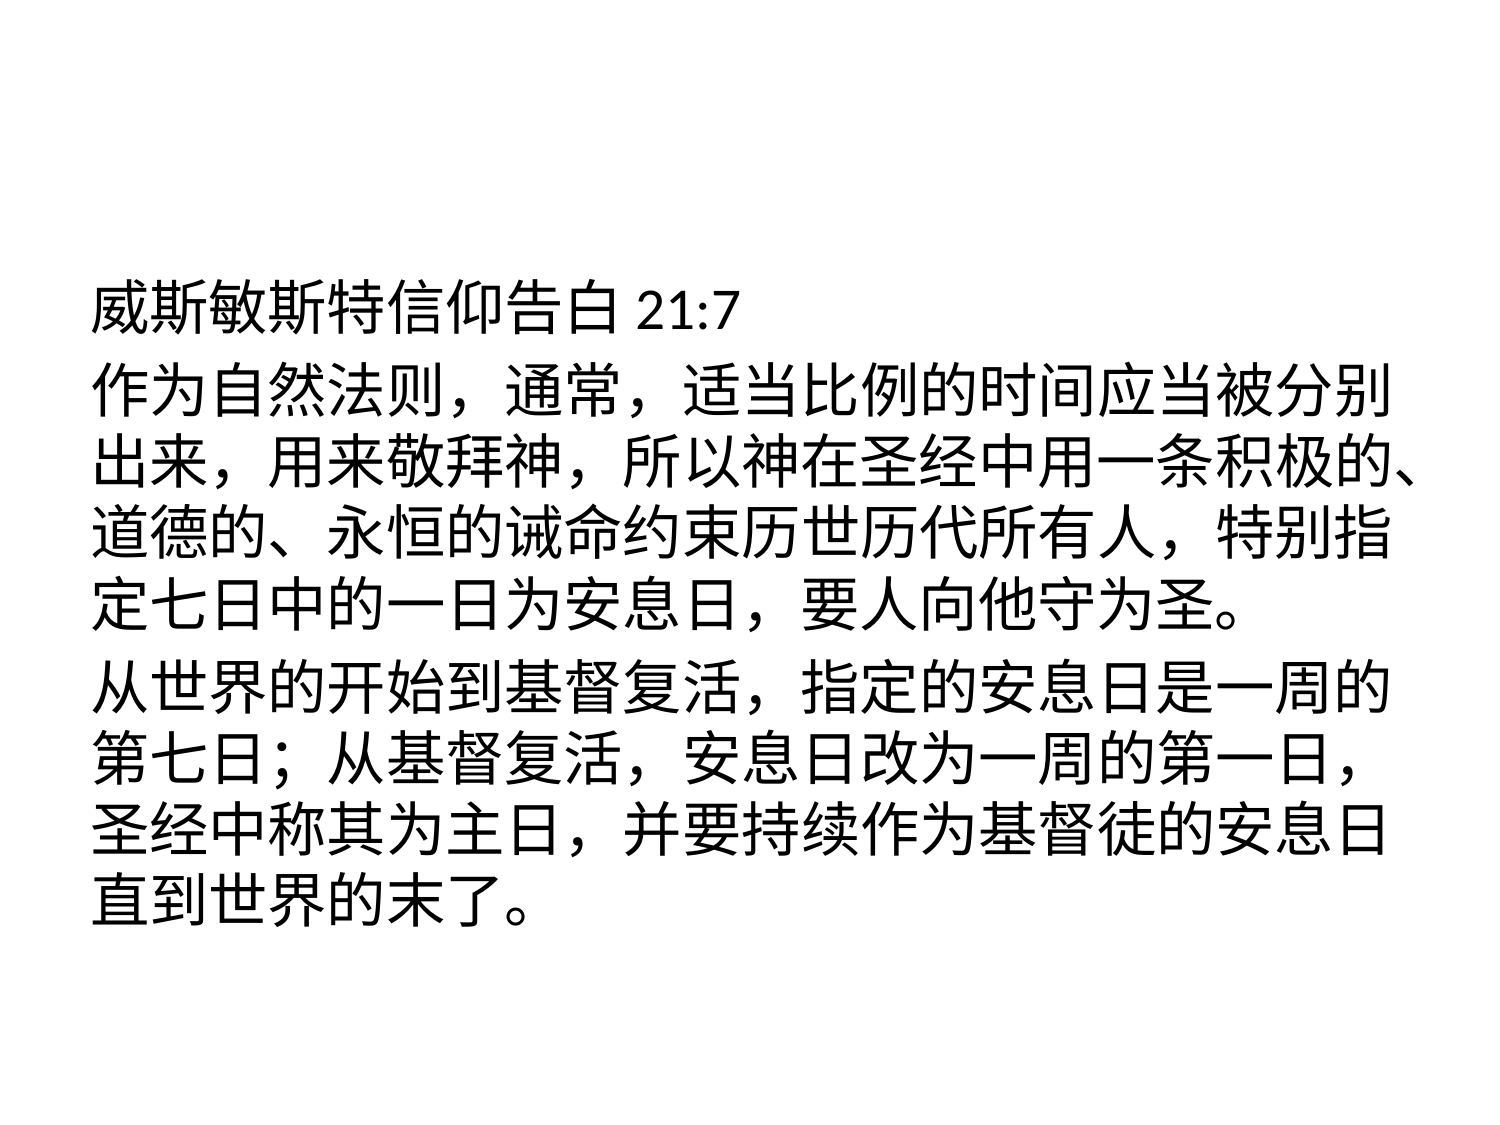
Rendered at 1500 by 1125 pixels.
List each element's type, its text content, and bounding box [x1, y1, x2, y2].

list 威斯敏斯特信仰告白21:7 作为自然法则，通常，适当比例的时间应当被分别出来，用来敬拜神，所以神在圣经中用一条积极的、道德的、永恒的诫命约束历世历代所有人，特别指定七日中的一日为安息日，要人向他守为圣。 从世界的开始到基督复活，指定的安息日是一周的第七日；从基督复活，安息日改为一周的第一日，圣经中称其为主日，并要持续作为基督徒的安息日直到世界的末了。 [75, 262, 1425, 1005]
